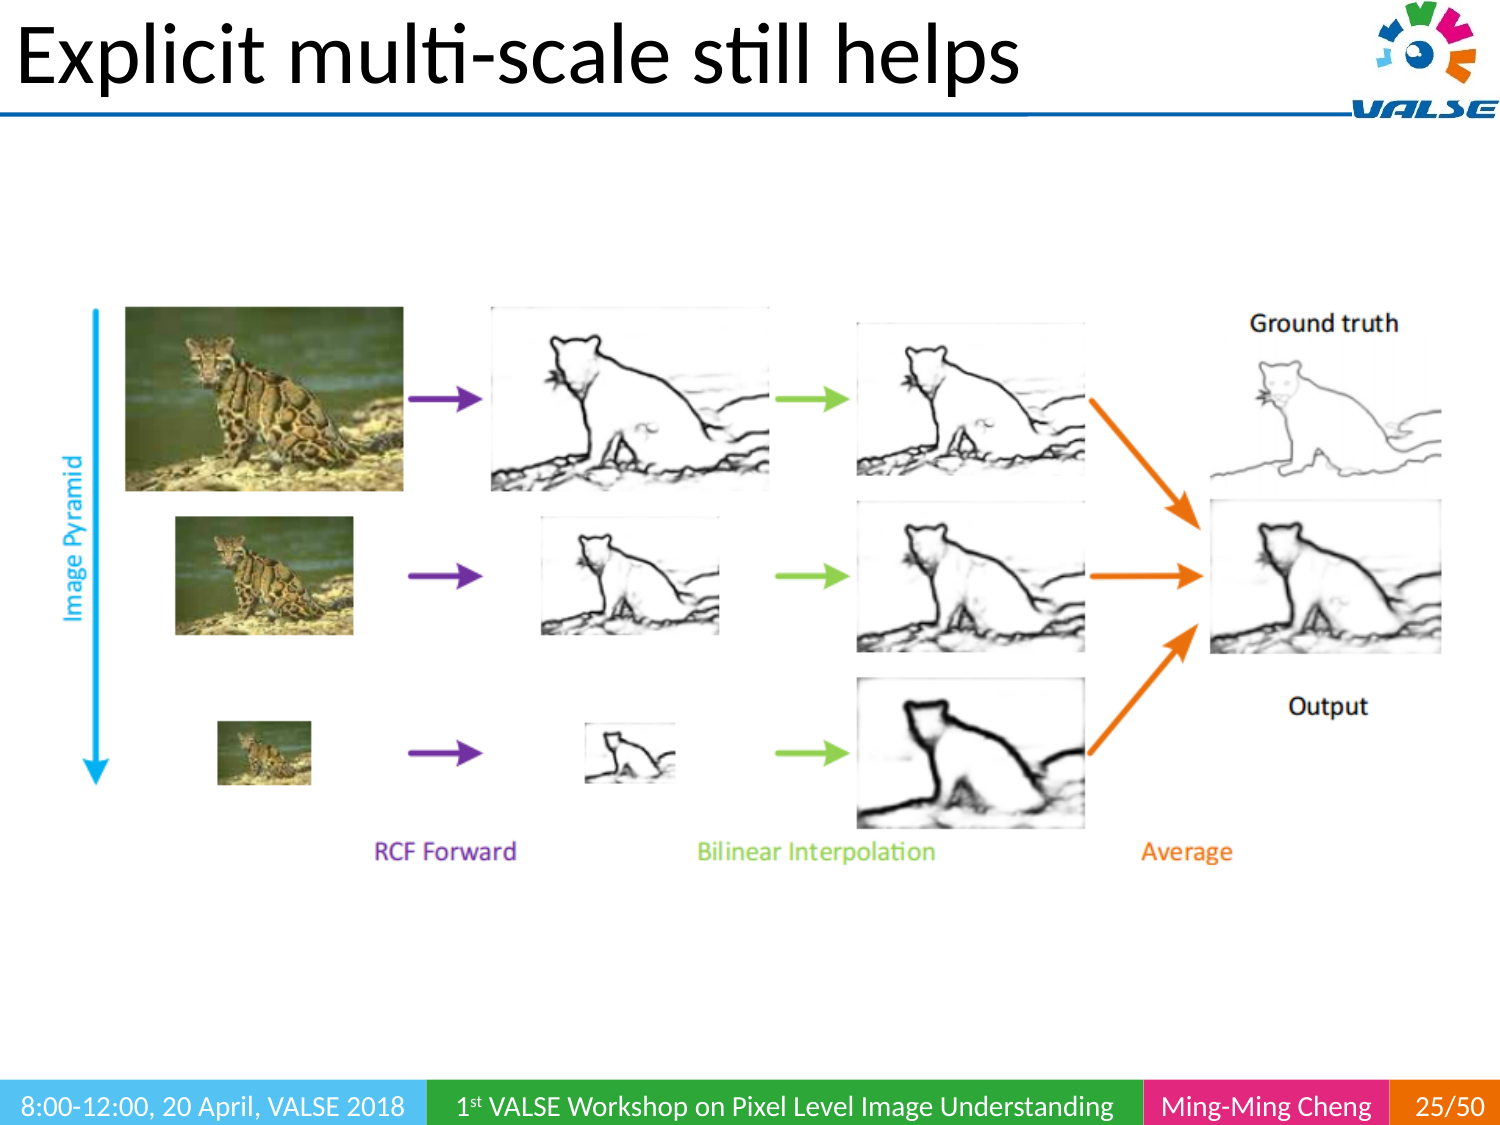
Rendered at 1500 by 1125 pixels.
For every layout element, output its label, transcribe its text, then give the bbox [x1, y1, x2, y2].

title Explicit multi-scale still helps [0, 0, 1500, 110]
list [52, 304, 1448, 873]
picture [1348, 110, 1500, 119]
